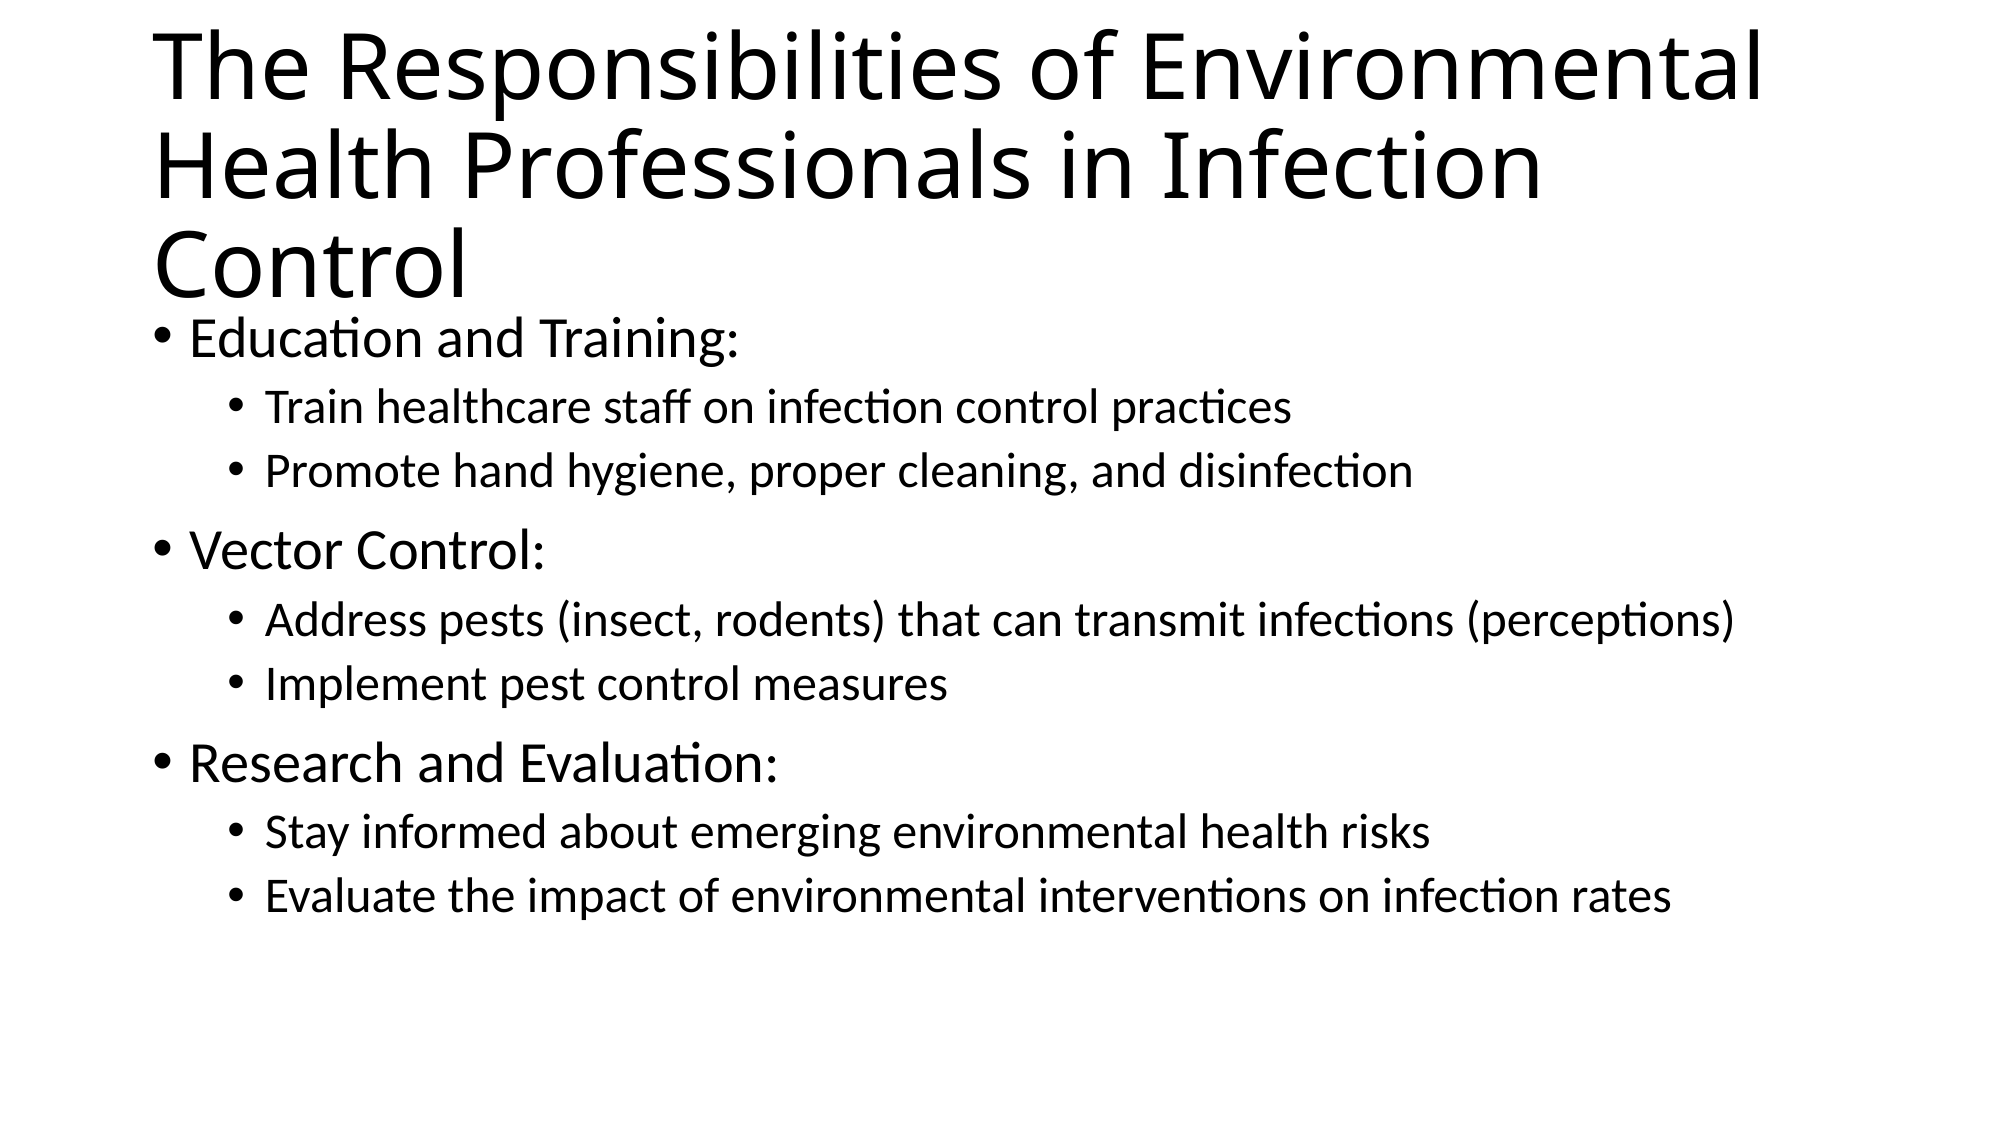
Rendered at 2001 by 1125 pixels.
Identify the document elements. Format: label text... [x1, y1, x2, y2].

title The Responsibilities of Environmental Health Professionals in Infection Control [137, 59, 1863, 278]
list Education and Training: Train healthcare staff on infection control practices Promote hand hygiene, proper cleaning, and disinfection Vector Control: Address pests (insect, rodents) that can transmit infections (perceptions) Implement pest control measures Research and Evaluation: Stay informed about emerging environmental health risks Evaluate the impact of environmental interventions on infection rates [137, 299, 1863, 1014]
